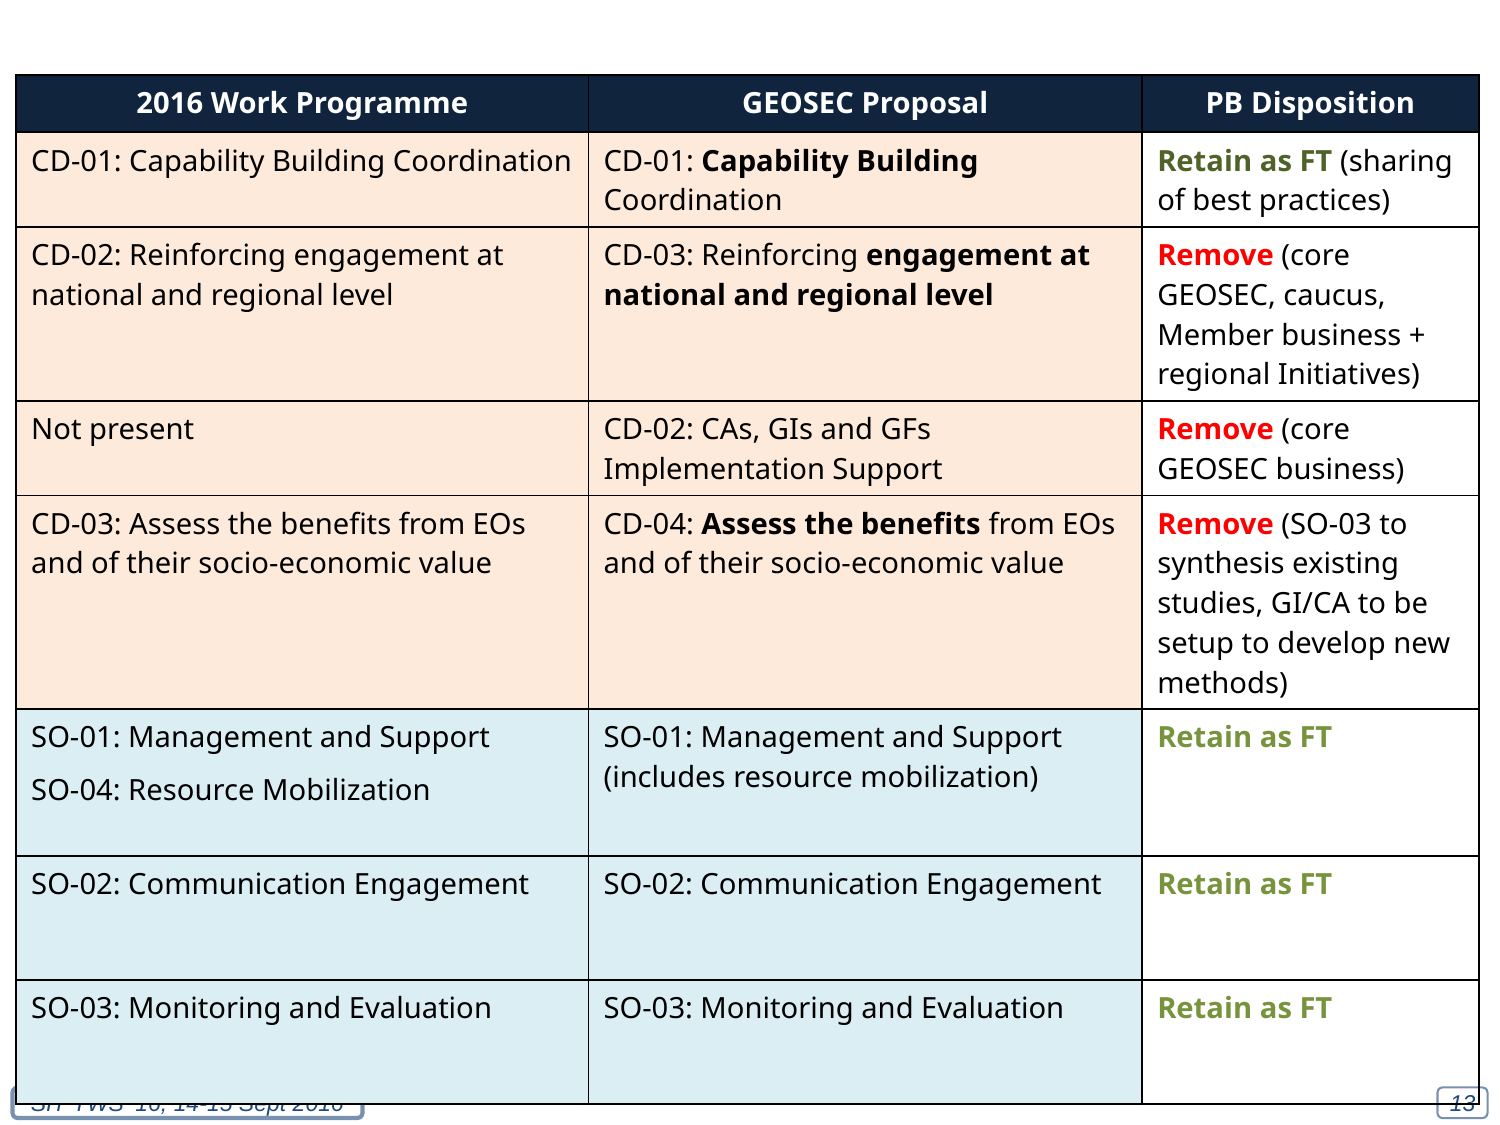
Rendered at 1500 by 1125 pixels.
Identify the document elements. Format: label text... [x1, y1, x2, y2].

table_header PB Disposition [1143, 76, 1478, 131]
table_cell SO-03: Monitoring and Evaluation [589, 981, 1141, 1103]
table_cell SO-03: Monitoring and Evaluation [17, 981, 588, 1103]
table_cell Retain as FT [1143, 981, 1478, 1103]
table_cell CD-02: Reinforcing engagement at national and regional level [17, 228, 588, 400]
table_cell Remove (SO-03 to synthesis existing studies, GI/CA to be setup to develop new methods) [1143, 496, 1478, 708]
table_header 2016 Work Programme [17, 76, 588, 131]
table_cell SO-02: Communication Engagement [17, 857, 588, 979]
table_cell Remove (core GEOSEC business) [1143, 402, 1478, 495]
table_header GEOSEC Proposal [589, 76, 1141, 131]
table_cell Retain as FT [1143, 710, 1478, 855]
table_cell CD-01: Capability Building Coordination [589, 133, 1141, 226]
table_cell CD-03: Reinforcing engagement at national and regional level [589, 228, 1141, 400]
table_cell Retain as FT (sharing of best practices) [1143, 133, 1478, 226]
table_cell Remove (core GEOSEC, caucus, Member business + regional Initiatives) [1143, 228, 1478, 400]
table_cell Retain as FT [1143, 857, 1478, 979]
table_cell SO-01: Management and Support SO-04: Resource Mobilization [17, 710, 588, 855]
table_cell CD-01: Capability Building Coordination [17, 133, 588, 226]
table_cell CD-02: CAs, GIs and GFs Implementation Support [589, 402, 1141, 495]
table_cell CD-04: Assess the benefits from EOs and of their socio-economic value [589, 496, 1141, 708]
table_cell SO-02: Communication Engagement [589, 857, 1141, 979]
table_cell Not present [17, 402, 588, 495]
table_cell CD-03: Assess the benefits from EOs and of their socio-economic value [17, 496, 588, 708]
table_cell SO-01: Management and Support (includes resource mobilization) [589, 710, 1141, 855]
slide_number 13 [1436, 1086, 1489, 1120]
